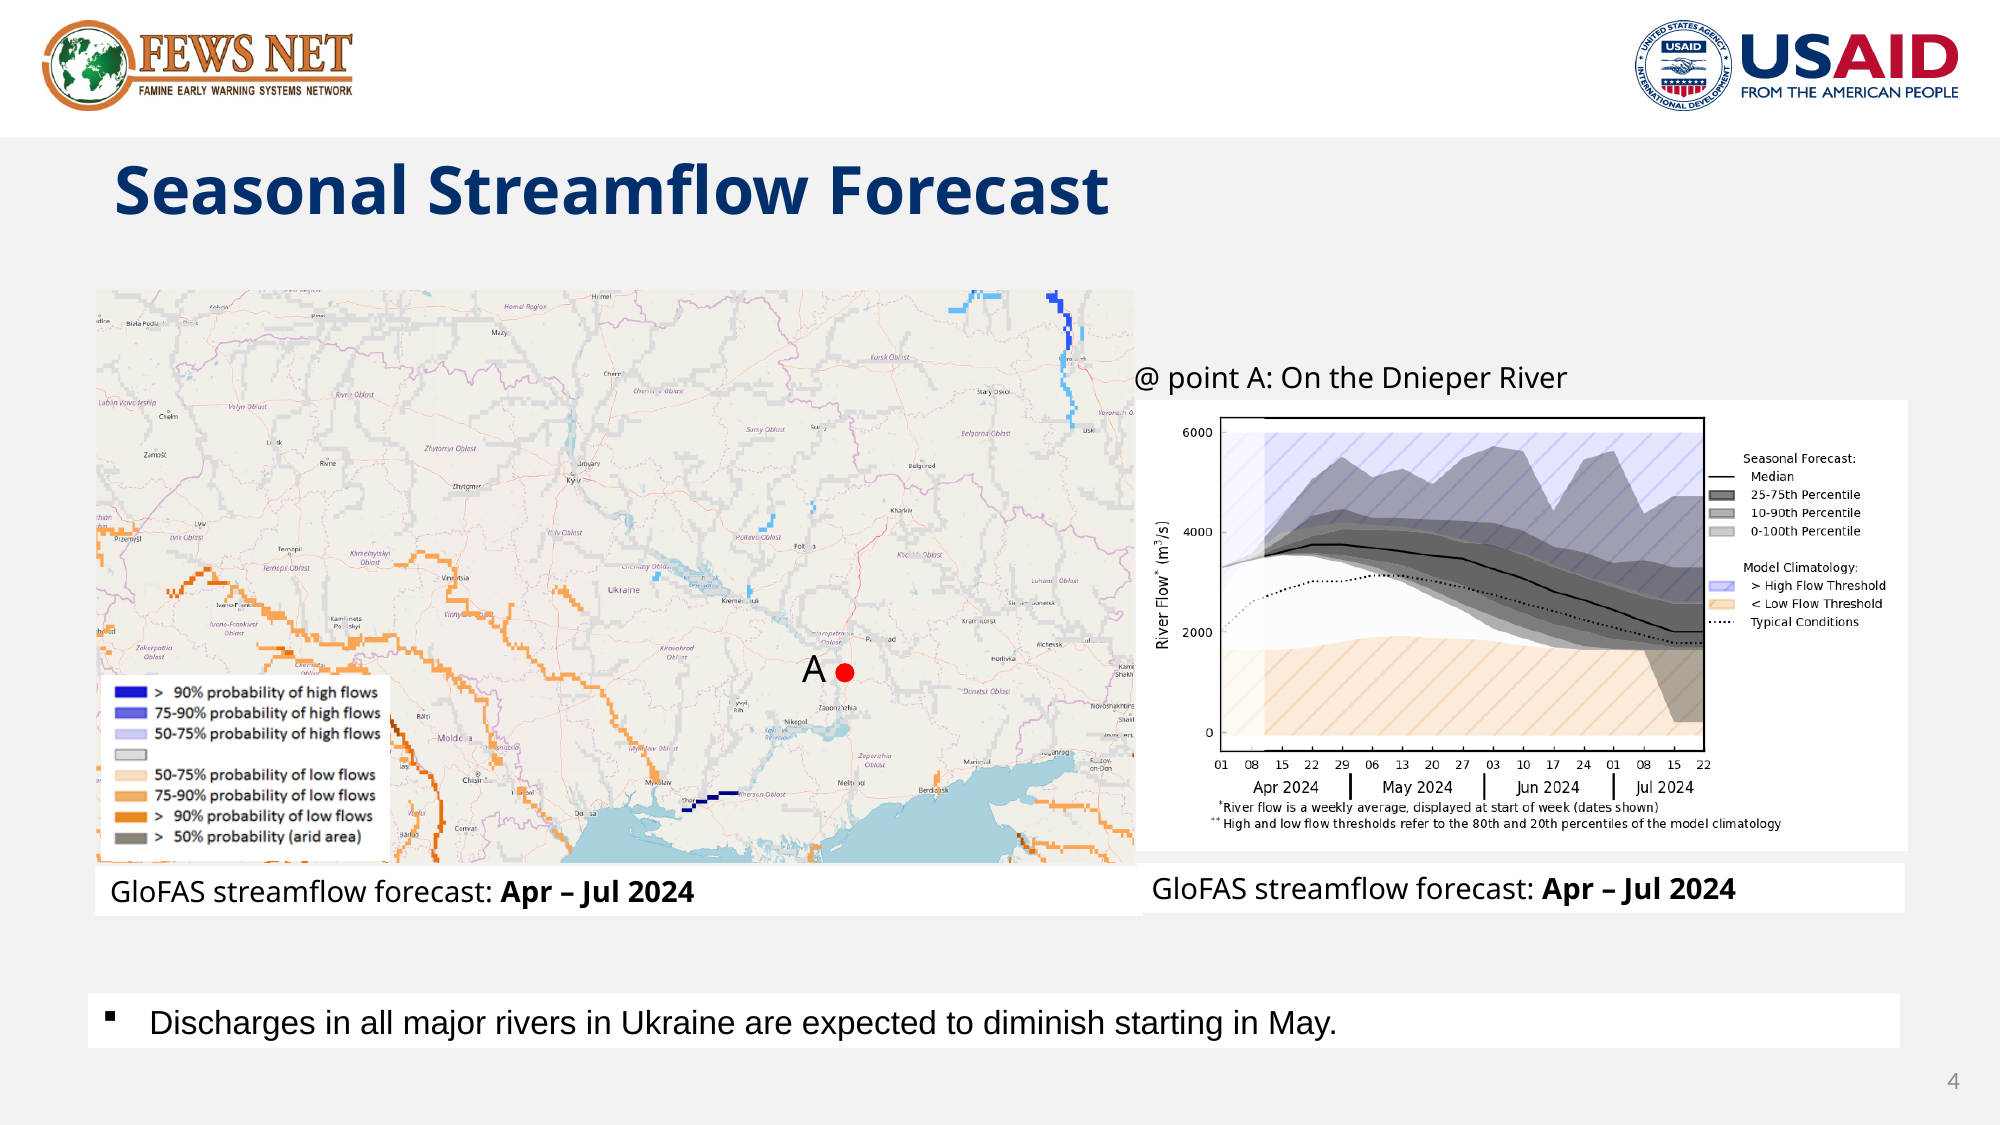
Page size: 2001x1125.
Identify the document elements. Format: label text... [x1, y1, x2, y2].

text_box @ point A: On the Dnieper River [1139, 352, 1906, 399]
picture [1136, 400, 1908, 851]
picture [1635, 20, 1958, 111]
picture [96, 290, 1135, 864]
text_box Discharges in all major rivers in Ukraine are expected to diminish starting in May. [87, 993, 1900, 1049]
text_box GloFAS streamflow forecast: Apr – Jul 2024 [1136, 862, 1905, 913]
text_box GloFAS streamflow forecast: Apr – Jul 2024 [95, 871, 1143, 916]
title Seasonal Streamflow Forecast [99, 127, 1900, 248]
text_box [787, 637, 853, 699]
picture [42, 20, 353, 111]
